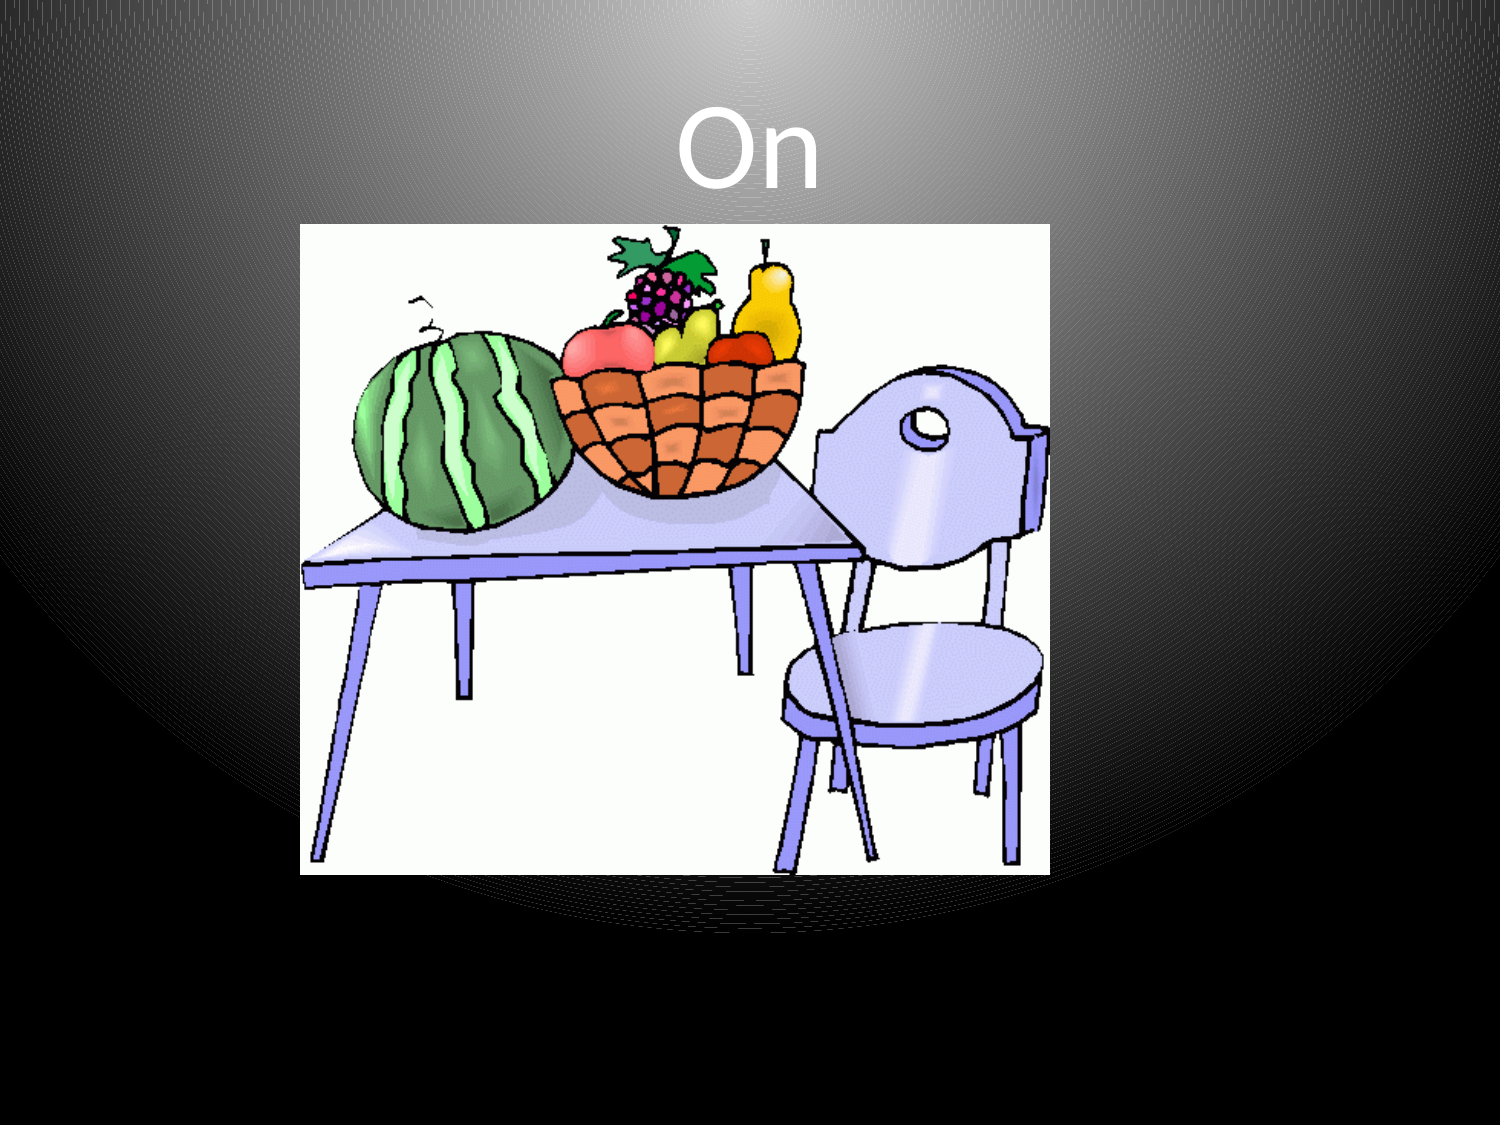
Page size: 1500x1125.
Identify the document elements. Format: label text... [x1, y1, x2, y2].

title On [75, 45, 1425, 233]
picture [299, 224, 1051, 876]
